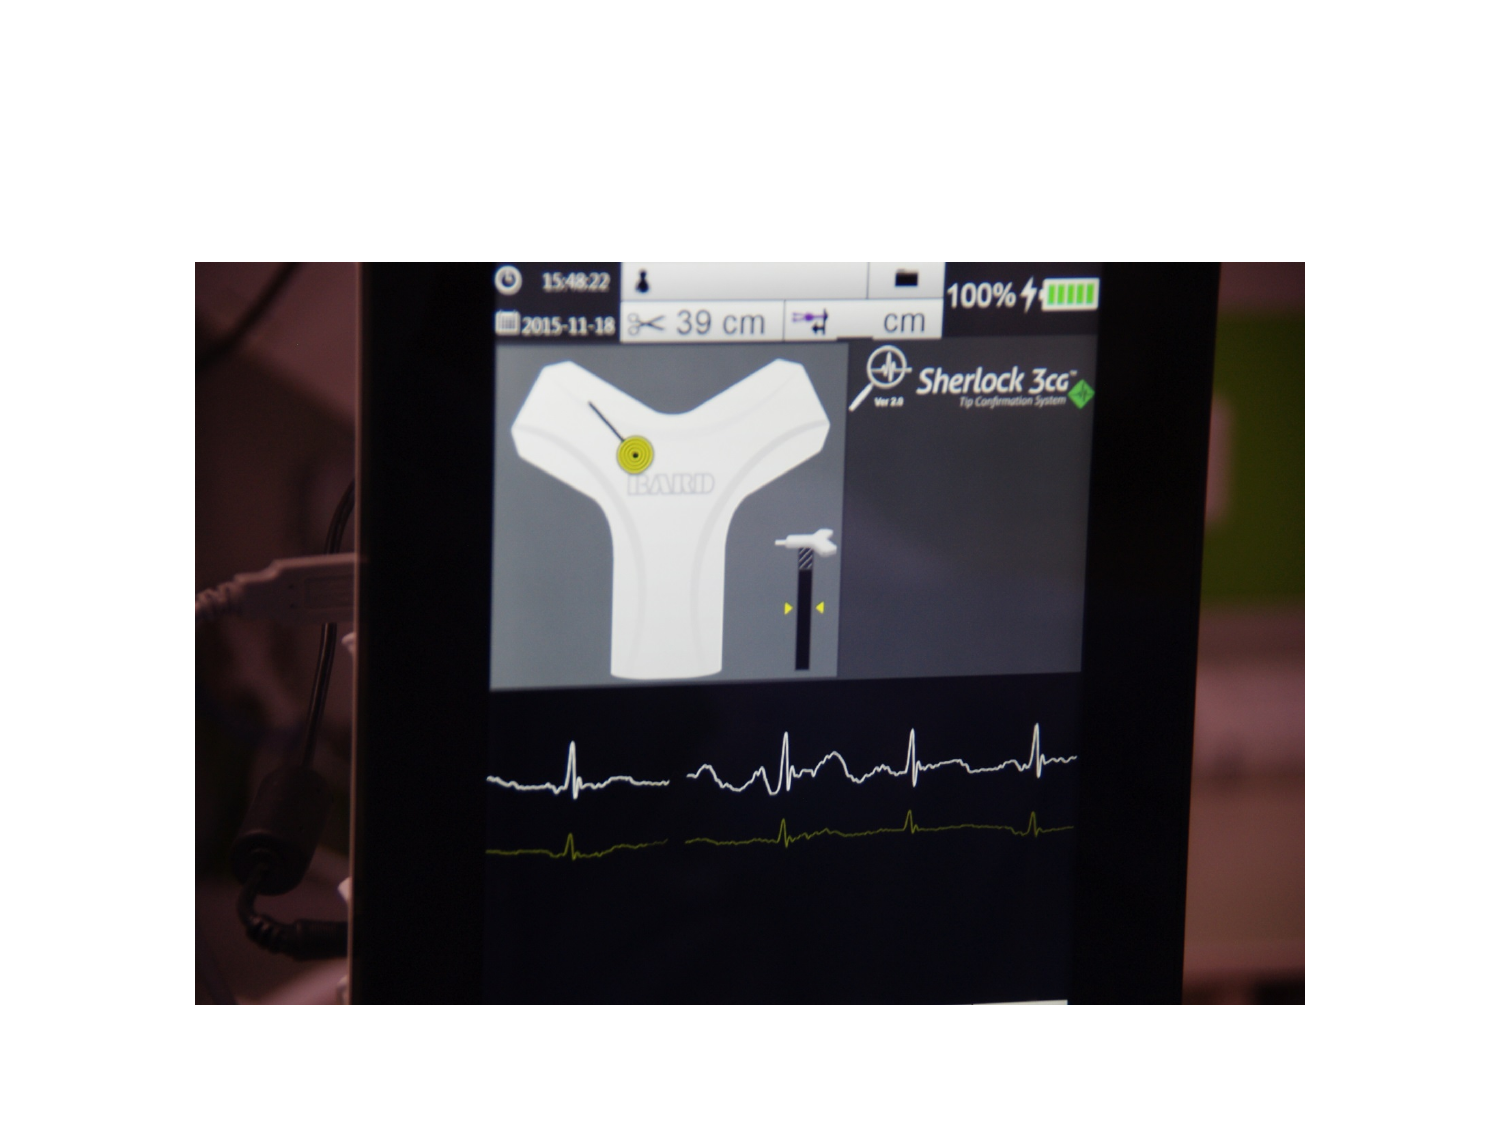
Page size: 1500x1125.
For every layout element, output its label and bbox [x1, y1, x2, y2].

list [195, 262, 1305, 1006]
